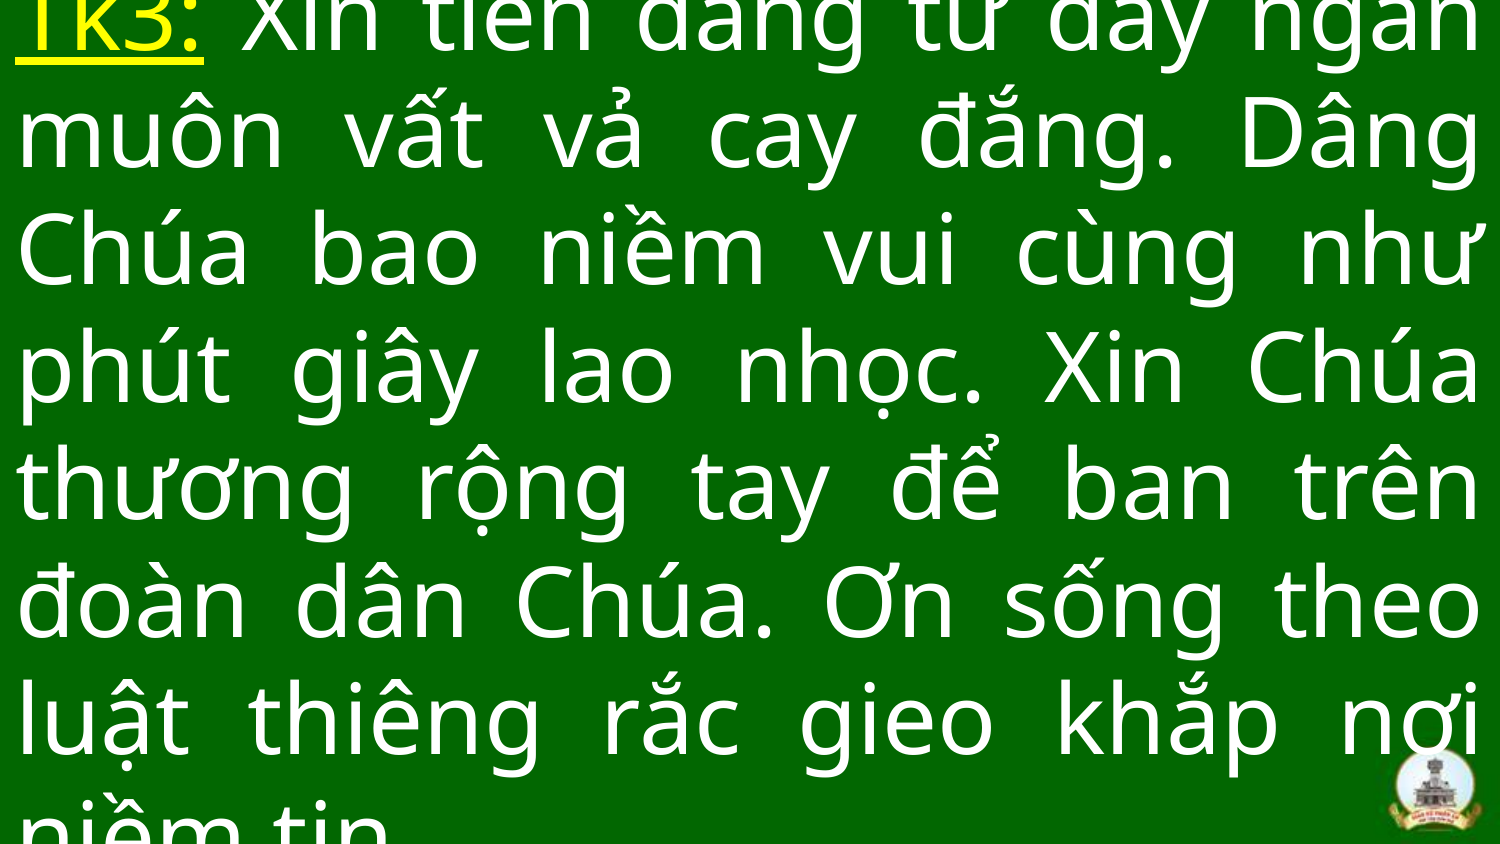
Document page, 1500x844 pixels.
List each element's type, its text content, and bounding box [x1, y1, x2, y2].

title Tk3: Xin tiến dâng từ đây ngàn muôn vất vả cay đắng. Dâng Chúa bao niềm vui cùng như phút giây lao nhọc. Xin Chúa thương rộng tay để ban trên đoàn dân Chúa. Ơn sống theo luật thiêng rắc gieo khắp nơi niềm tin. [0, 0, 1500, 844]
